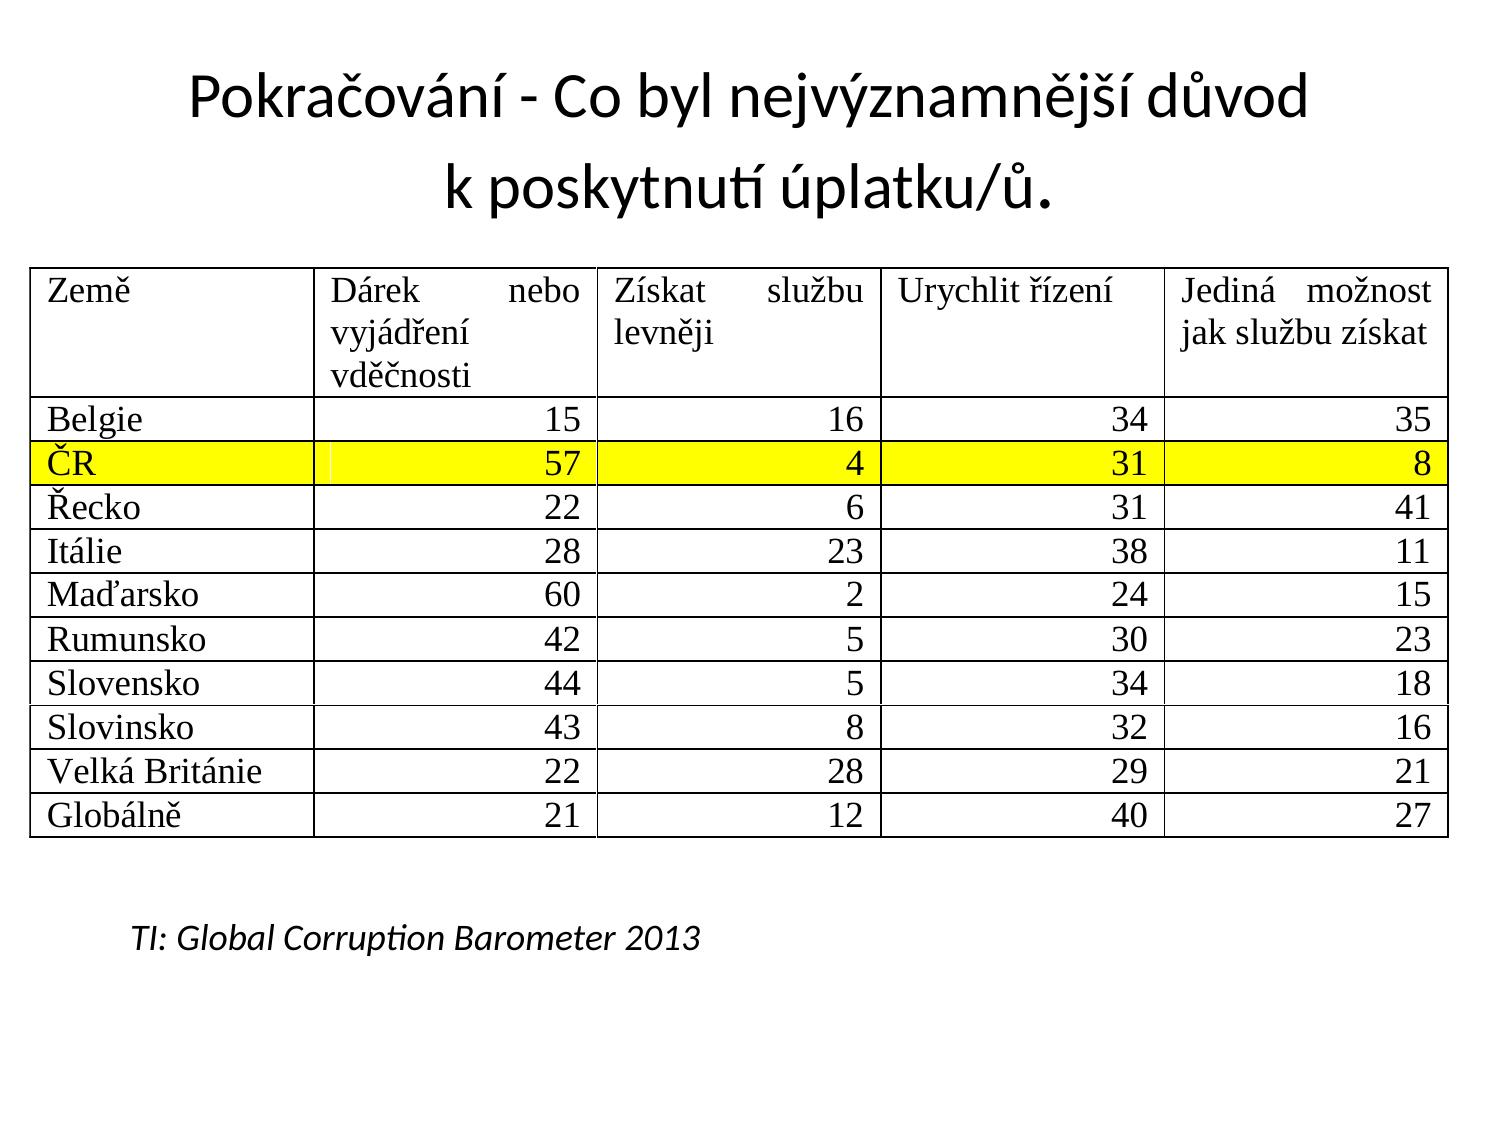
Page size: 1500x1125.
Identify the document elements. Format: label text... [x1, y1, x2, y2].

title Pokračování - Co byl nejvýznamnější důvod k poskytnutí úplatku/ů. [75, 45, 1425, 233]
text_box TI: Global Corruption Barometer 2013 [115, 905, 716, 965]
picture [29, 266, 1461, 882]
